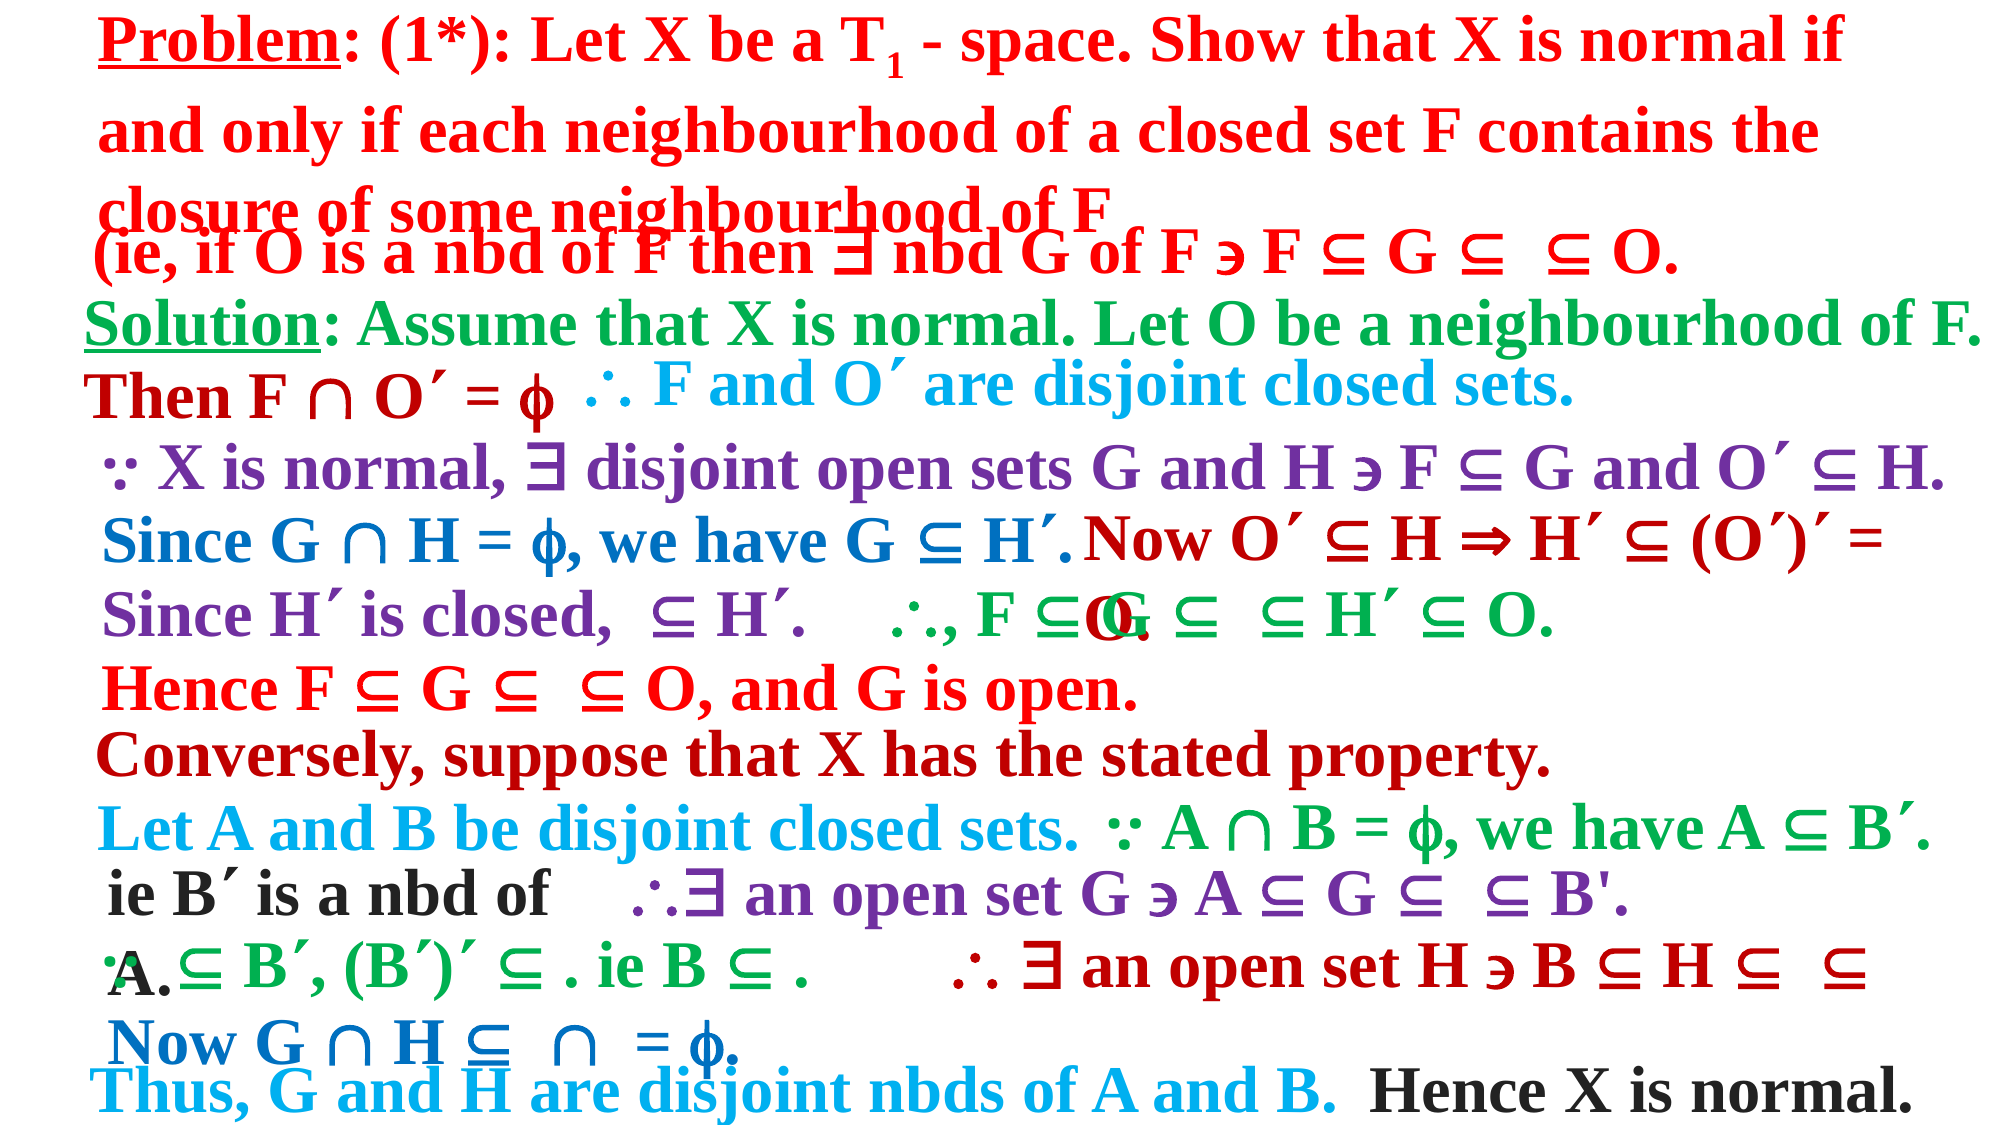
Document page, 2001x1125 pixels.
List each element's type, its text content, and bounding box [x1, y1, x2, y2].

text_box Then F  O =  [69, 344, 564, 439]
text_box Conversely, suppose that X has the stated property. [79, 702, 1582, 798]
text_box Solution: Assume that X is normal. Let O be a neighbourhood of F. [69, 271, 2000, 366]
text_box Let A and B be disjoint closed sets. [82, 776, 1099, 872]
text_box Hence X is normal. [1357, 1038, 1937, 1125]
text_box ⸪ X is normal,  disjoint open sets G and H  F  G and O  H. [86, 415, 1964, 488]
text_box Since G  H = , we have G  H. [86, 488, 1068, 583]
text_box ie B is a nbd of A. [93, 841, 641, 1016]
text_box ⸪ A  B = , we have A  B. [1090, 775, 1964, 871]
text_box  F and O are disjoint closed sets. [564, 331, 1617, 415]
text_box Thus, G and H are disjoint nbds of A and B. [75, 1038, 1357, 1125]
text_box Now O  H  H  (O) = O. [1068, 486, 1981, 661]
text_box Problem: (1*): Let X be a T1 - space. Show that X is normal if and only if each neighbourhood of a closed set F contains the closure of some neighbourhood of F [82, 0, 1978, 253]
